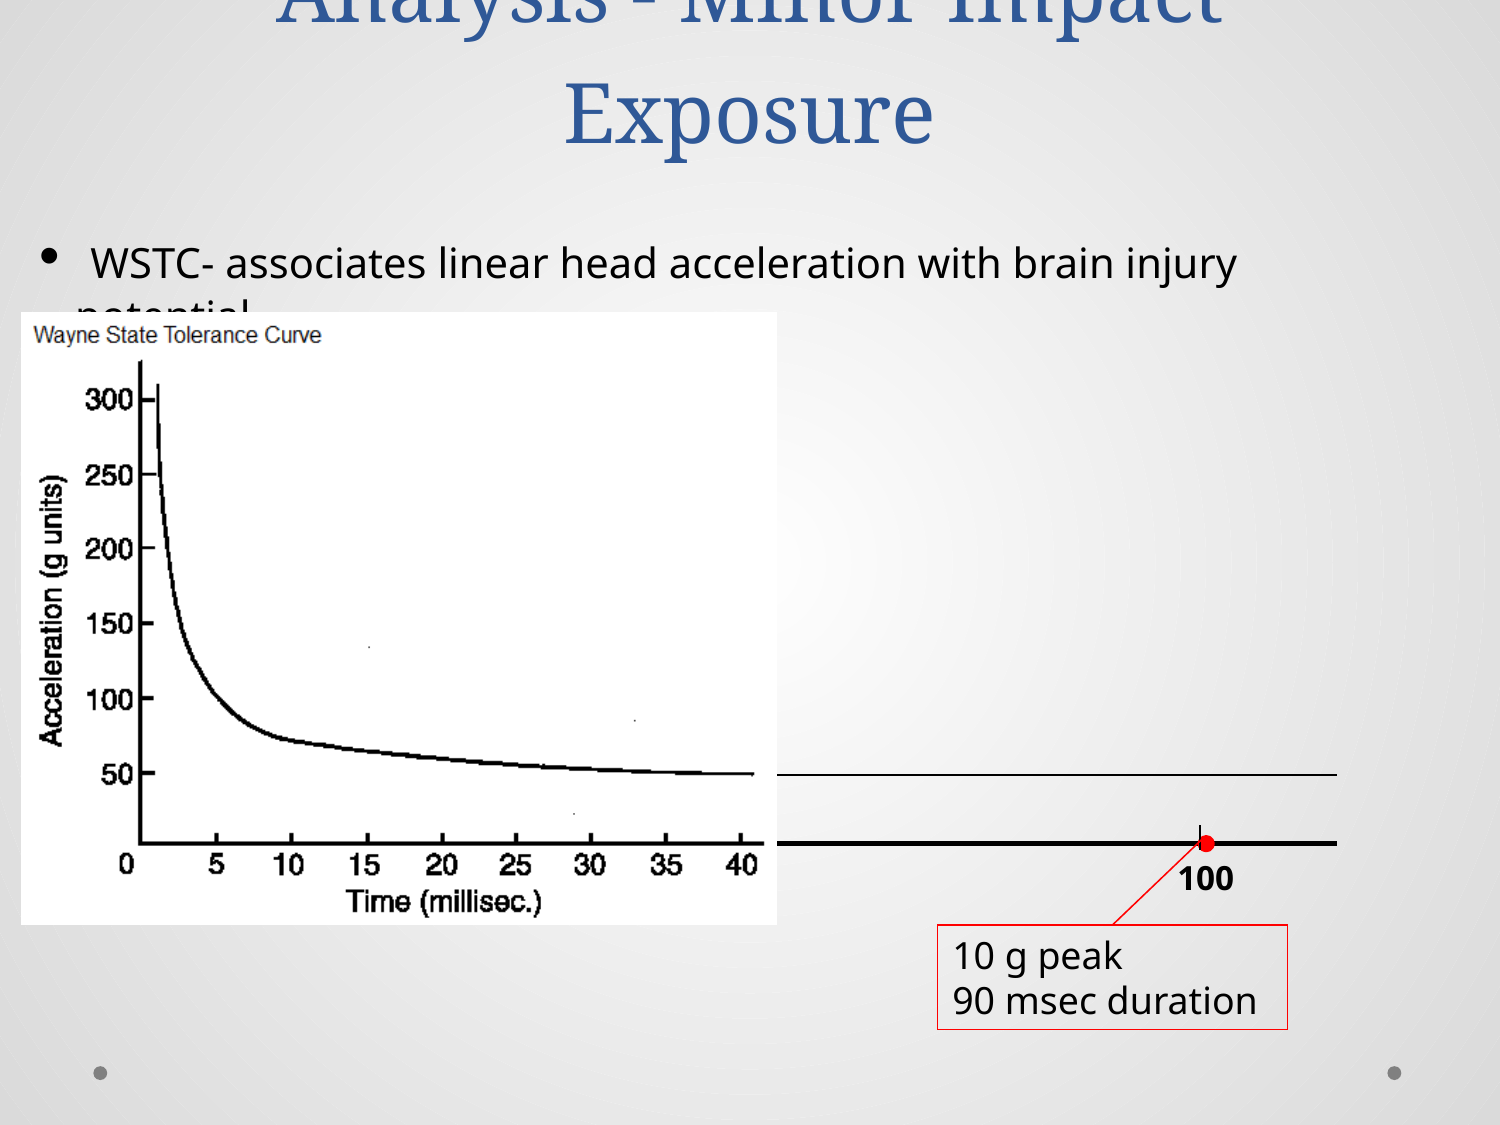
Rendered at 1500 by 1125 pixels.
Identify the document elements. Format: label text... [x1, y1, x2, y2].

text_box 100 [1207, 851, 1250, 905]
text_box Analysis - Minor Impact Exposure [74, 0, 1425, 168]
text_box WSTC- associates linear head acceleration with brain injury potential [24, 212, 1438, 348]
picture [21, 312, 778, 926]
text_box 10 g peak 90 msec duration [937, 924, 1288, 1030]
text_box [1112, 839, 1203, 926]
text_box [1204, 835, 1215, 842]
